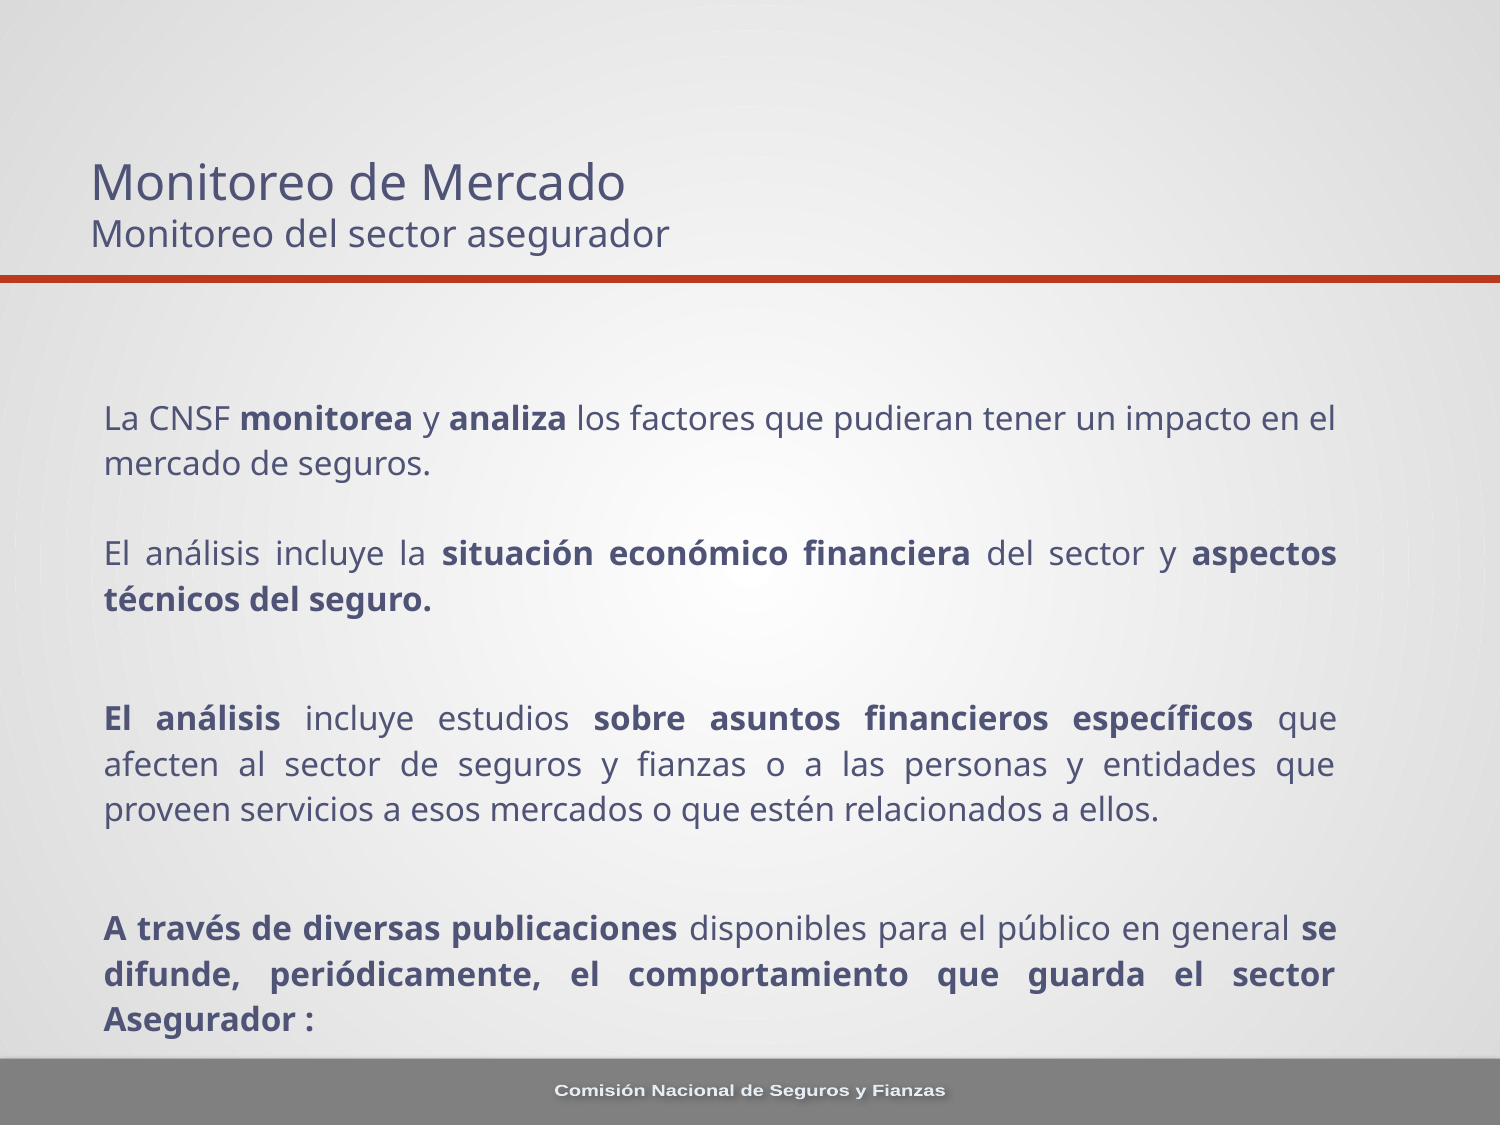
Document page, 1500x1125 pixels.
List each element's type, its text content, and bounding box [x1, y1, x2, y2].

title Monitoreo de Mercado Monitoreo del sector asegurador [75, 19, 1425, 263]
table_header La CNSF monitorea y analiza los factores que pudieran tener un impacto en el mercado de seguros. El análisis incluye la situación económico financiera del sector y aspectos técnicos del seguro. El análisis incluye estudios sobre asuntos financieros específicos que afecten al sector de seguros y fianzas o a las personas y entidades que proveen servicios a esos mercados o que estén relacionados a ellos. A través de diversas publicaciones disponibles para el público en general se difunde, periódicamente, el comportamiento que guarda el sector Asegurador : [89, 387, 1352, 1049]
